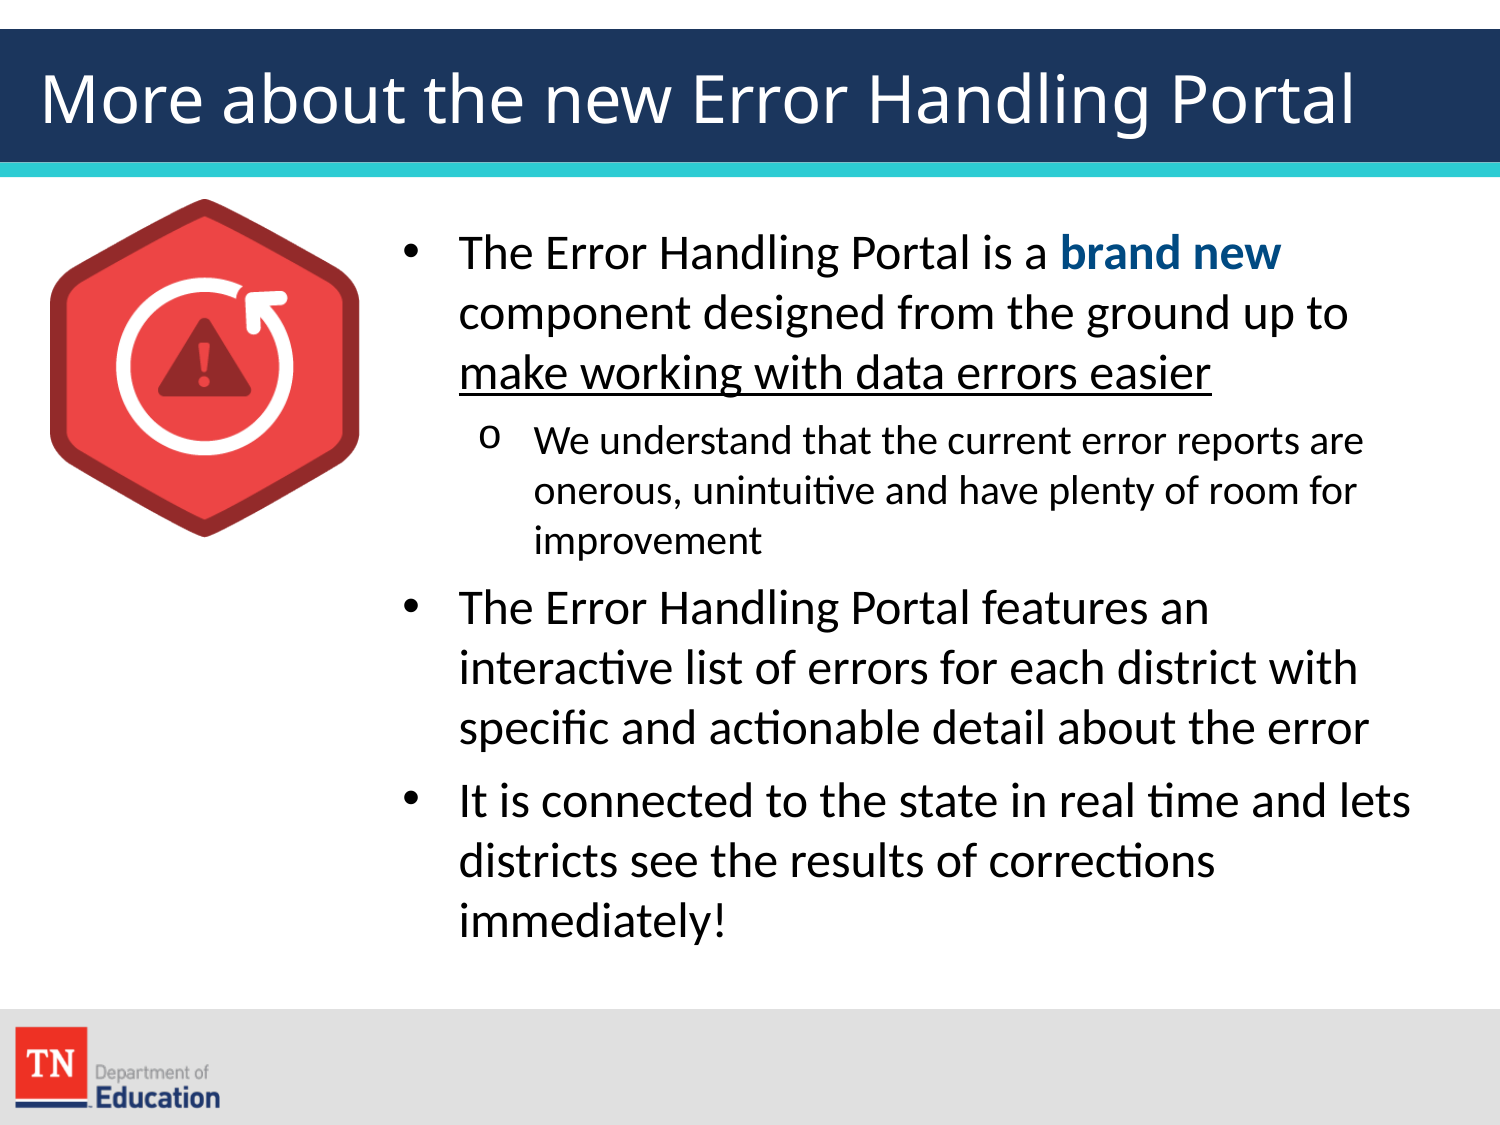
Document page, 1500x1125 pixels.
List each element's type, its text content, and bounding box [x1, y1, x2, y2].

text_box The Error Handling Portal is a brand new component designed from the ground up to make working with data errors easier We understand that the current error reports are onerous, unintuitive and have plenty of room for improvement The Error Handling Portal features an interactive list of errors for each district with specific and actionable detail about the error It is connected to the state in real time and lets districts see the results of corrections immediately! [387, 212, 1429, 955]
title More about the new Error Handling Portal [24, 29, 1475, 165]
picture [49, 199, 360, 538]
picture [7, 1007, 228, 1125]
